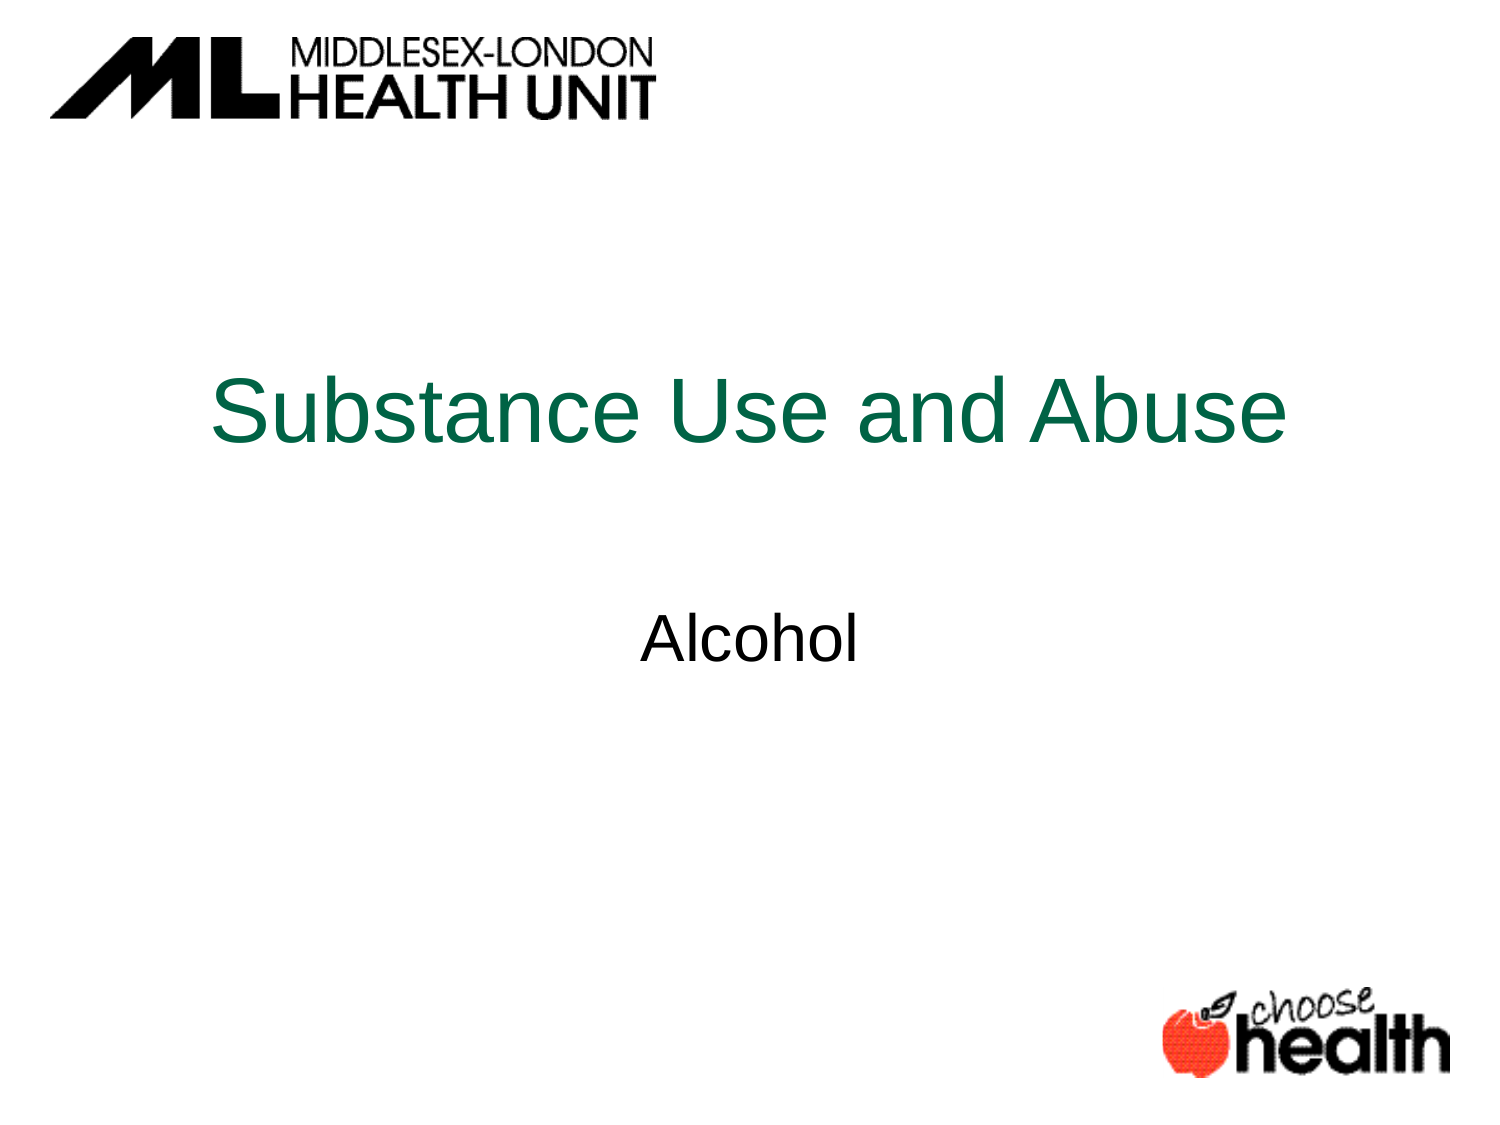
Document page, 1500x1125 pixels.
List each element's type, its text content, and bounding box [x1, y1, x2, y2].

title Substance Use and Abuse [112, 312, 1388, 500]
subtitle Alcohol [225, 587, 1275, 875]
